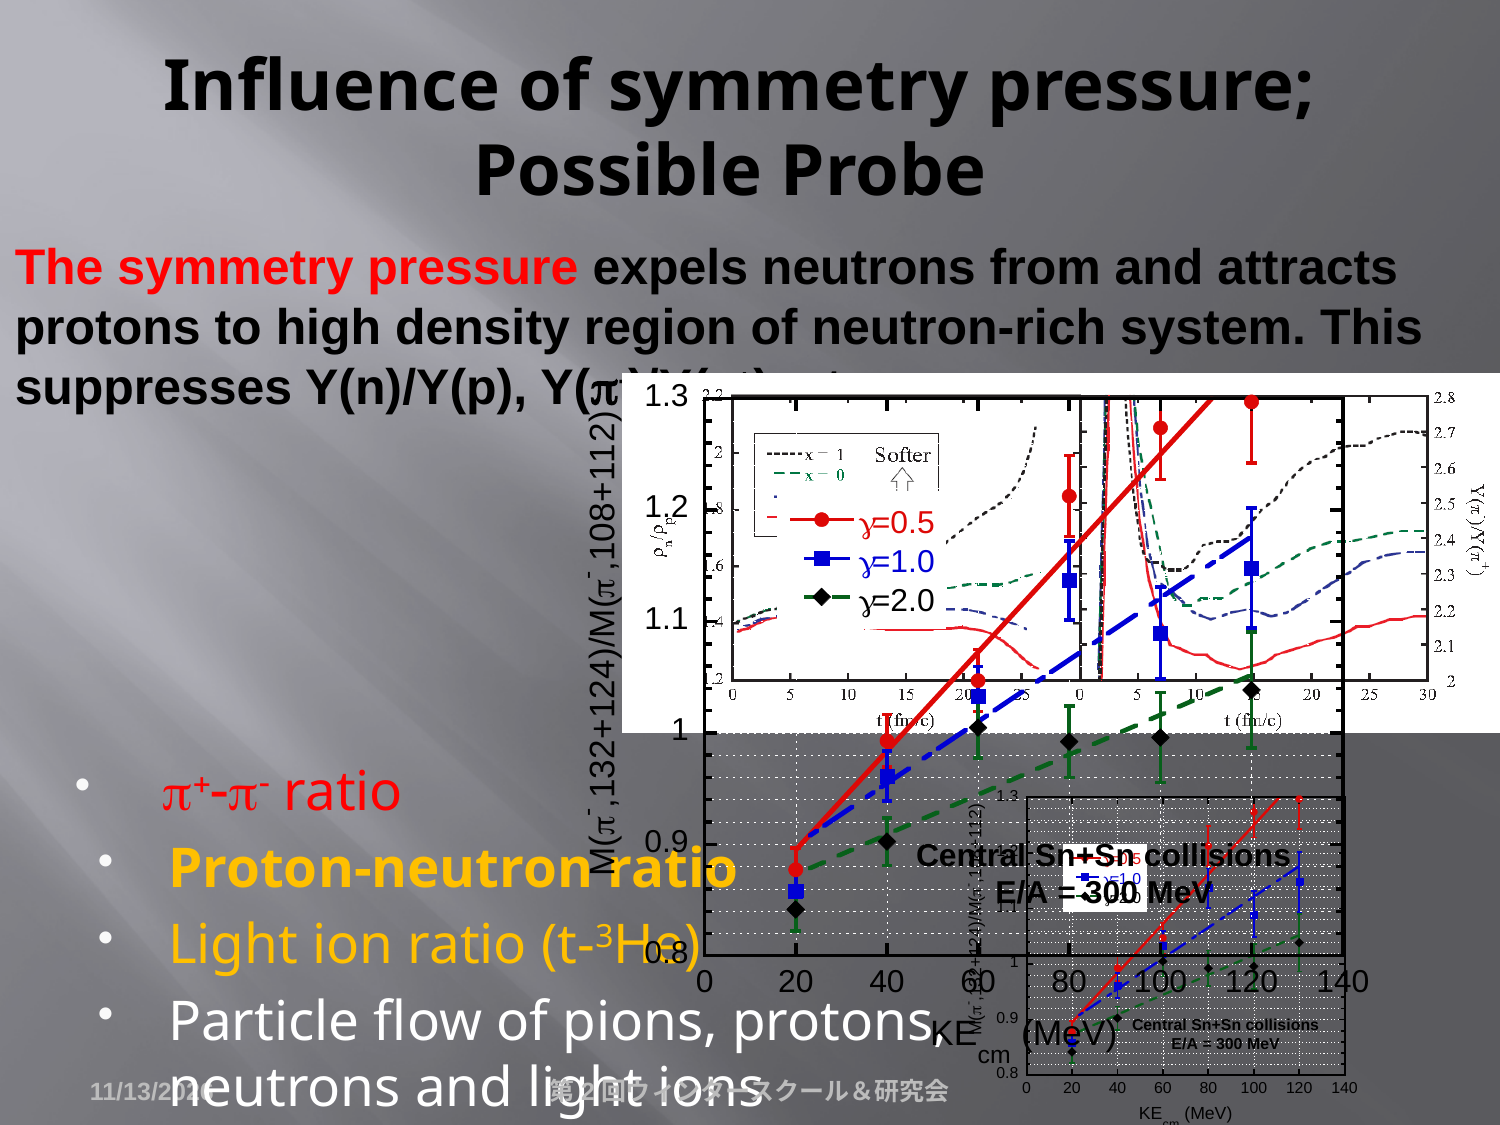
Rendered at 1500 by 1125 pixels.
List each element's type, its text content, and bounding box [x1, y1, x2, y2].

text_box The symmetry pressure expels neutrons from and attracts protons to high density region of neutron-rich system. This suppresses Y(n)/Y(p), Y(-)/Y(+), etc. [0, 226, 1459, 422]
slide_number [75, 1052, 425, 1113]
list p+-p- ratio Proton-neutron ratio Light ion ratio (t-3He) Particle flow of pions, protons, neutrons and light ions [61, 748, 930, 1125]
footer 第2回ウィンタースクール＆研究会 [512, 1067, 930, 1113]
title Influence of symmetry pressure; Possible Probe [64, 30, 1415, 219]
picture [512, 231, 1500, 1125]
